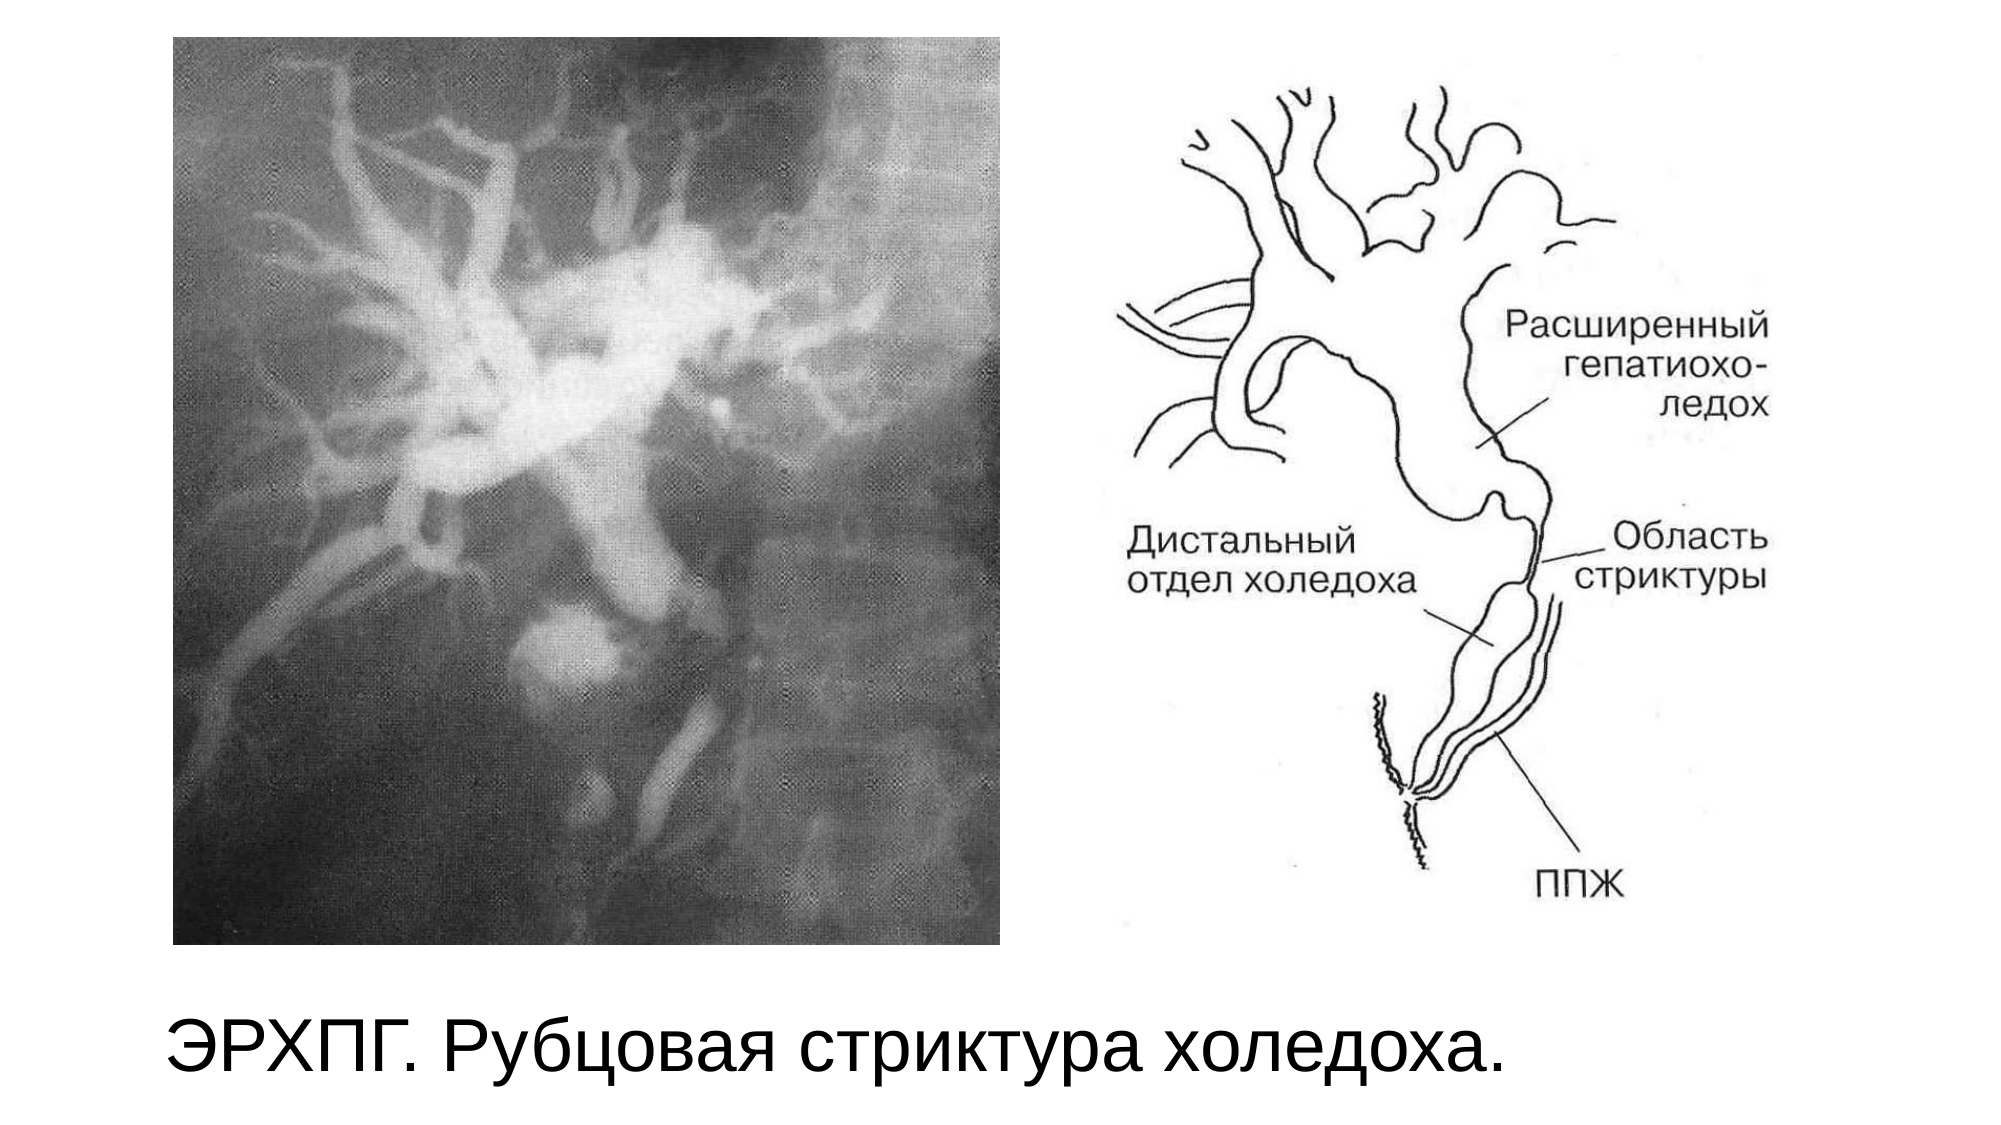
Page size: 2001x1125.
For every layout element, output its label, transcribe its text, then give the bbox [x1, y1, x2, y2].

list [173, 37, 1000, 946]
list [1101, 54, 1799, 928]
list ЭРХПГ. Рубцовая стриктура холедоха. [149, 999, 1827, 1094]
